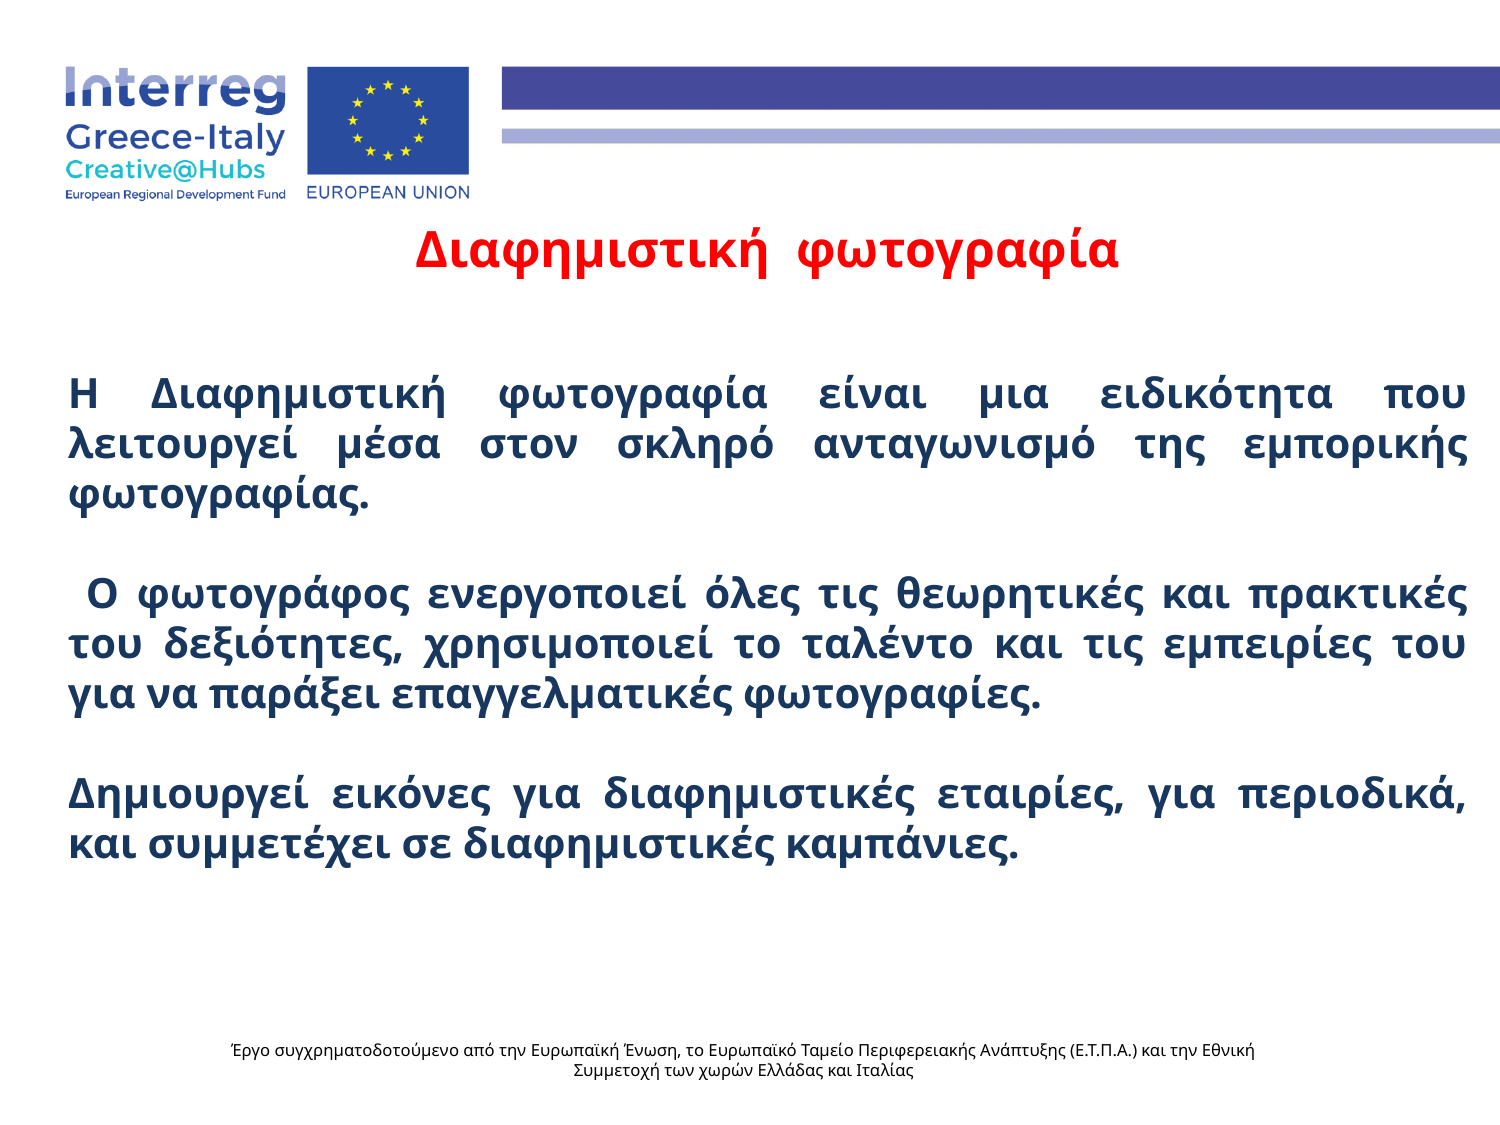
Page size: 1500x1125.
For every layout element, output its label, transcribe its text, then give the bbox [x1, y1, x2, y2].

picture [501, 66, 1500, 153]
text_box Διαφημιστική φωτογραφία Η Διαφημιστική φωτογραφία είναι μια ειδικότητα που λειτουργεί μέσα στον σκληρό ανταγωνισμό της εμπορικής φωτογραφίας. Ο φωτογράφος ενεργοποιεί όλες τις θεωρητικές και πρακτικές του δεξιότητες, χρησιμοποιεί το ταλέντο και τις εμπειρίες του για να παράξει επαγγελματικές φωτογραφίες. Δημιουργεί εικόνες για διαφημιστικές εταιρίες, για περιοδικά, και συμμετέχει σε διαφημιστικές καμπάνιες. [53, 209, 1483, 875]
text_box Έργο συγχρηματοδοτούμενο από την Ευρωπαϊκή Ένωση, το Ευρωπαϊκό Ταμείο Περιφερειακής Ανάπτυξης (Ε.Τ.Π.Α.) και την Εθνική Συμμετοχή των χωρών Ελλάδας και Ιταλίας [212, 1032, 1276, 1087]
picture [52, 54, 476, 210]
